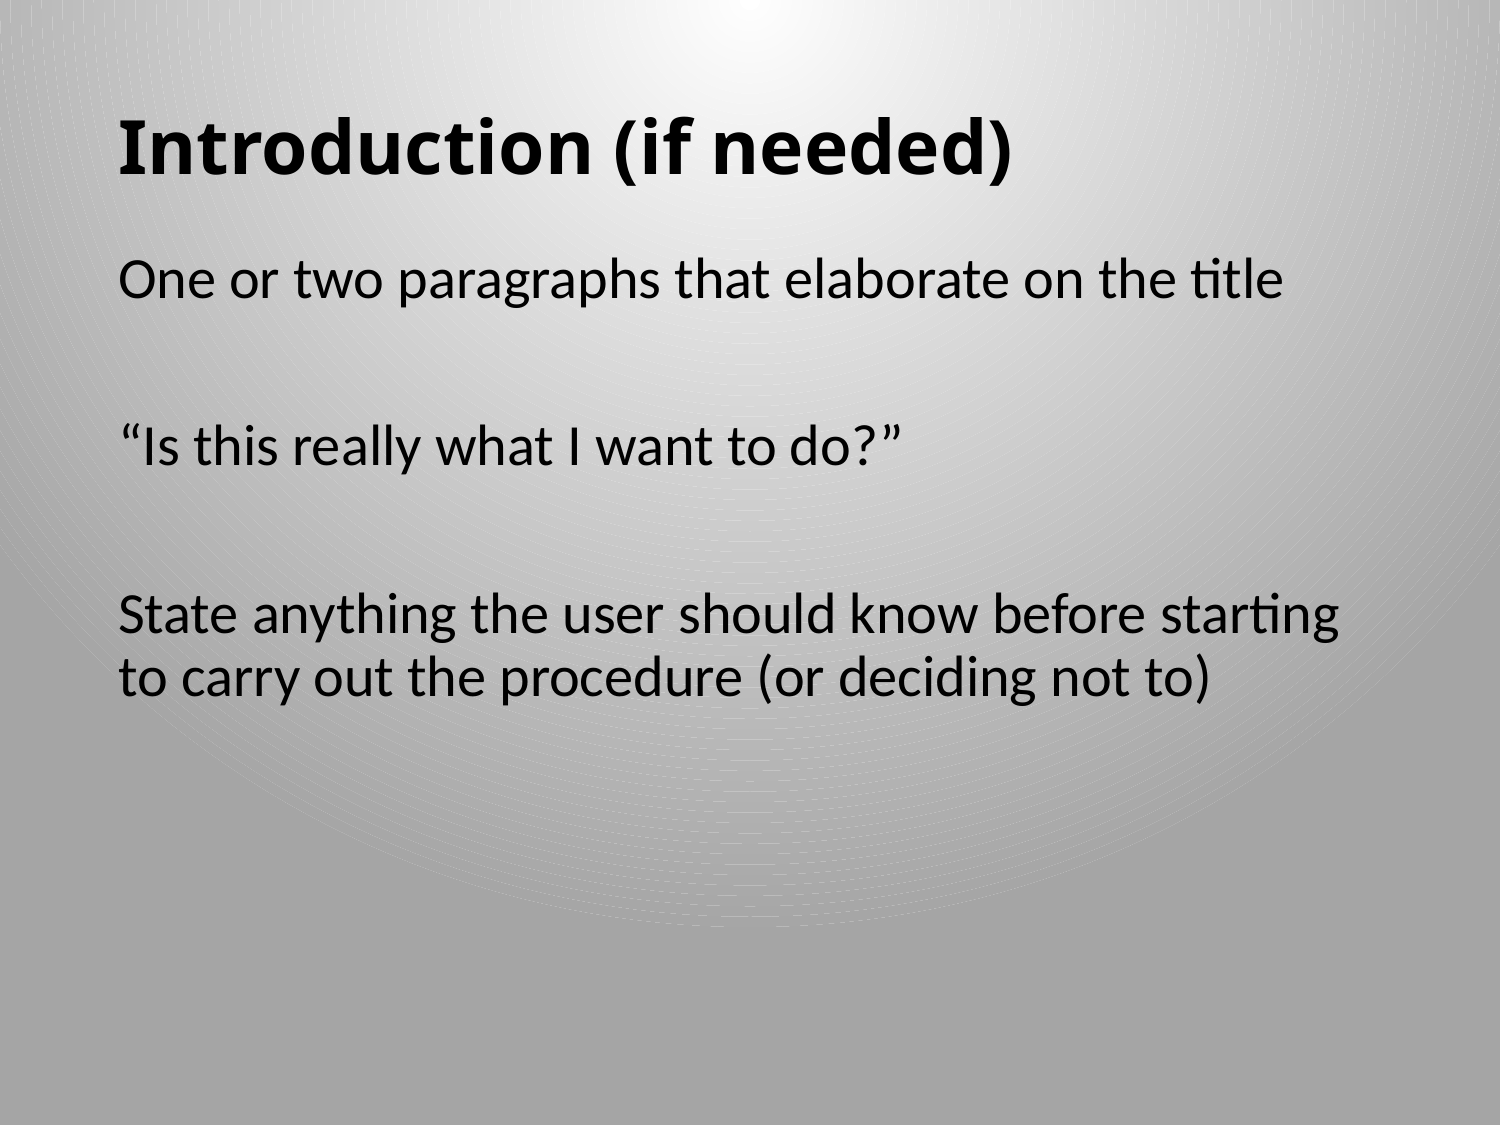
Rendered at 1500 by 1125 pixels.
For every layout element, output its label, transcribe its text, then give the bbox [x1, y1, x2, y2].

title Introduction (if needed) [103, 59, 1397, 240]
list One or two paragraphs that elaborate on the title “Is this really what I want to do?” State anything the user should know before starting to carry out the procedure (or deciding not to) [103, 240, 1397, 1104]
